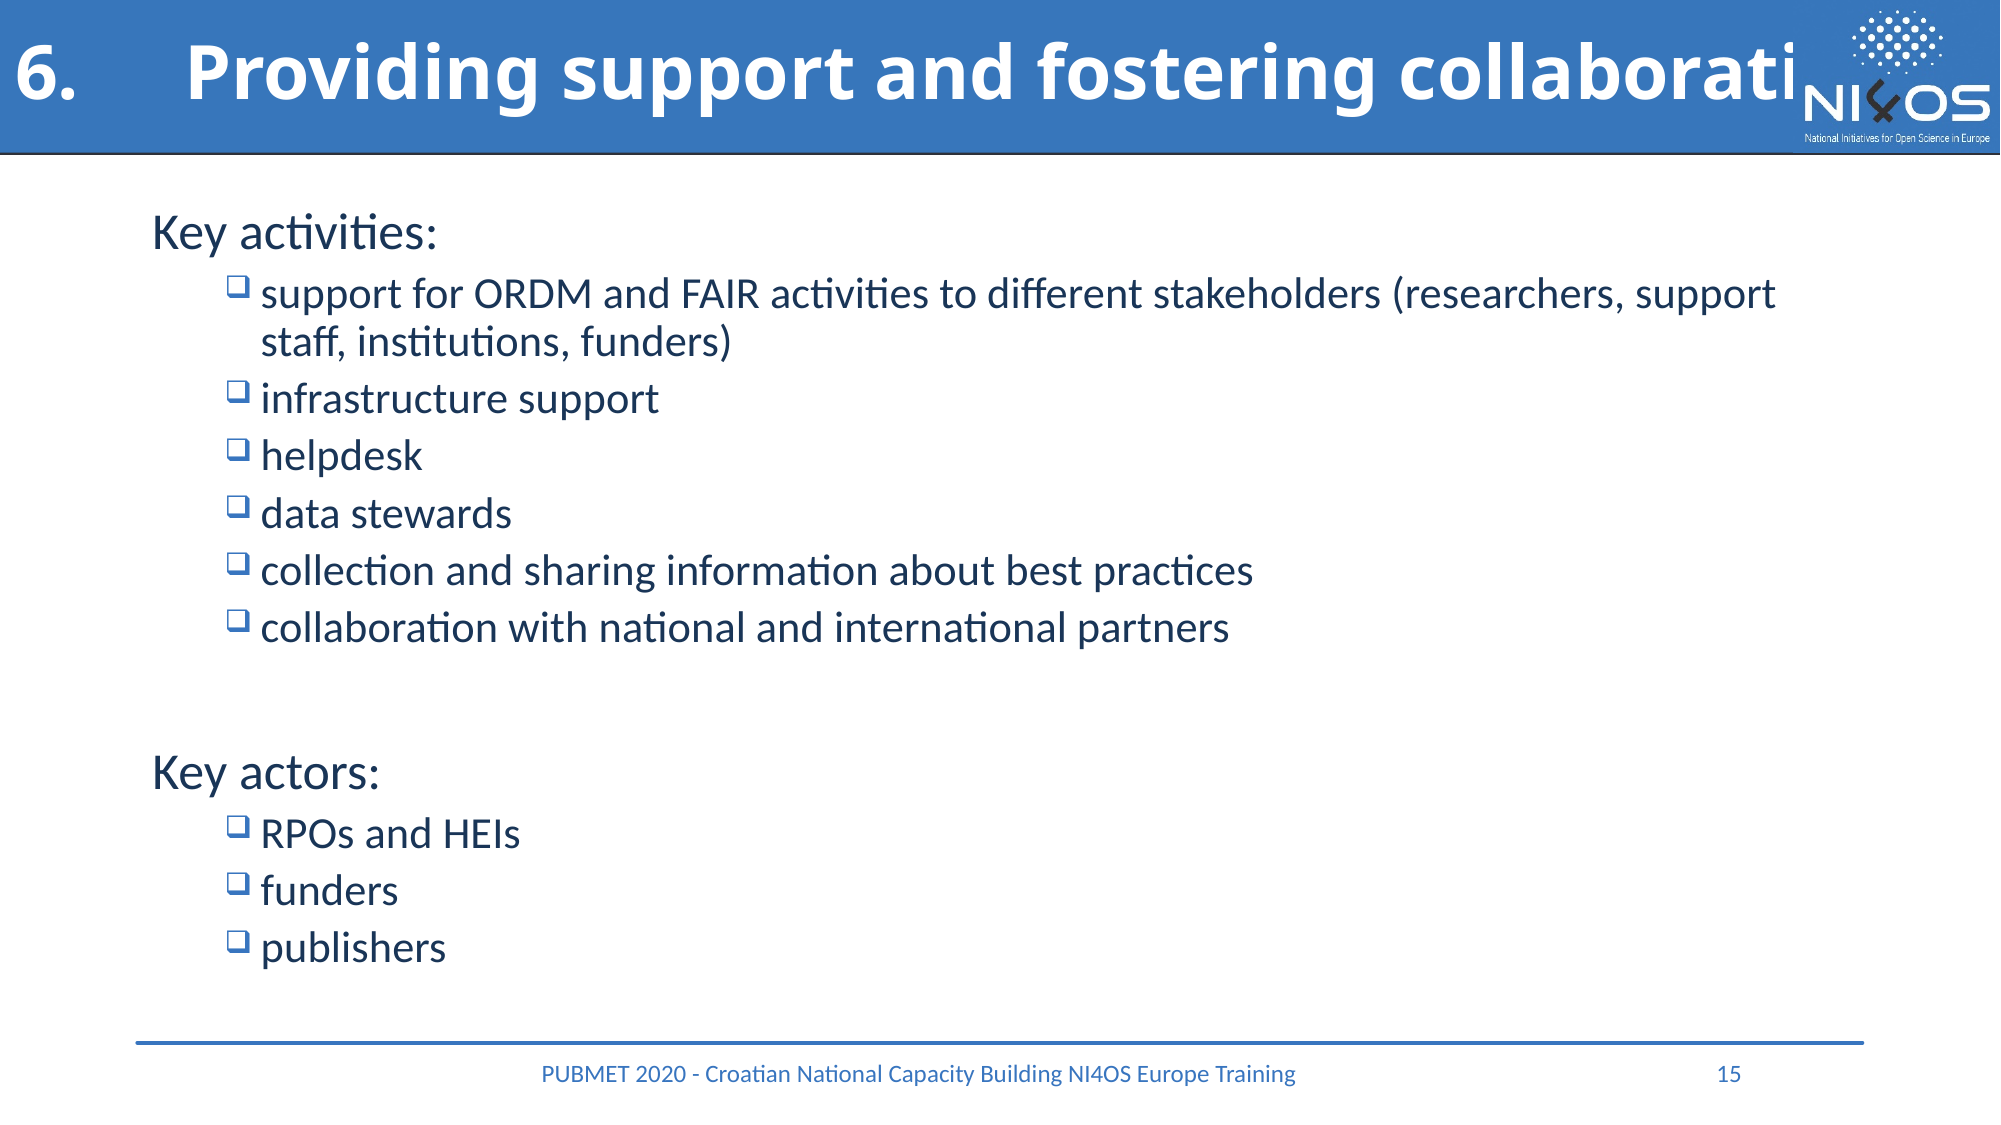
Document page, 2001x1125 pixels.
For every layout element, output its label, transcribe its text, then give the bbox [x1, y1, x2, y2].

title 6. Providing support and fostering collaboration [0, 0, 1793, 153]
list Key activities: support for ORDM and FAIR activities to different stakeholders (researchers, support staff, institutions, funders) infrastructure support helpdesk data stewards collection and sharing information about best practices collaboration with national and international partners Key actors: RPOs and HEIs funders publishers [137, 197, 1863, 986]
slide_number 15 [1702, 1042, 1863, 1103]
picture [1793, 0, 2000, 153]
footer PUBMET 2020 - Croatian National Capacity Building NI4OS Europe Training [137, 1042, 1702, 1103]
